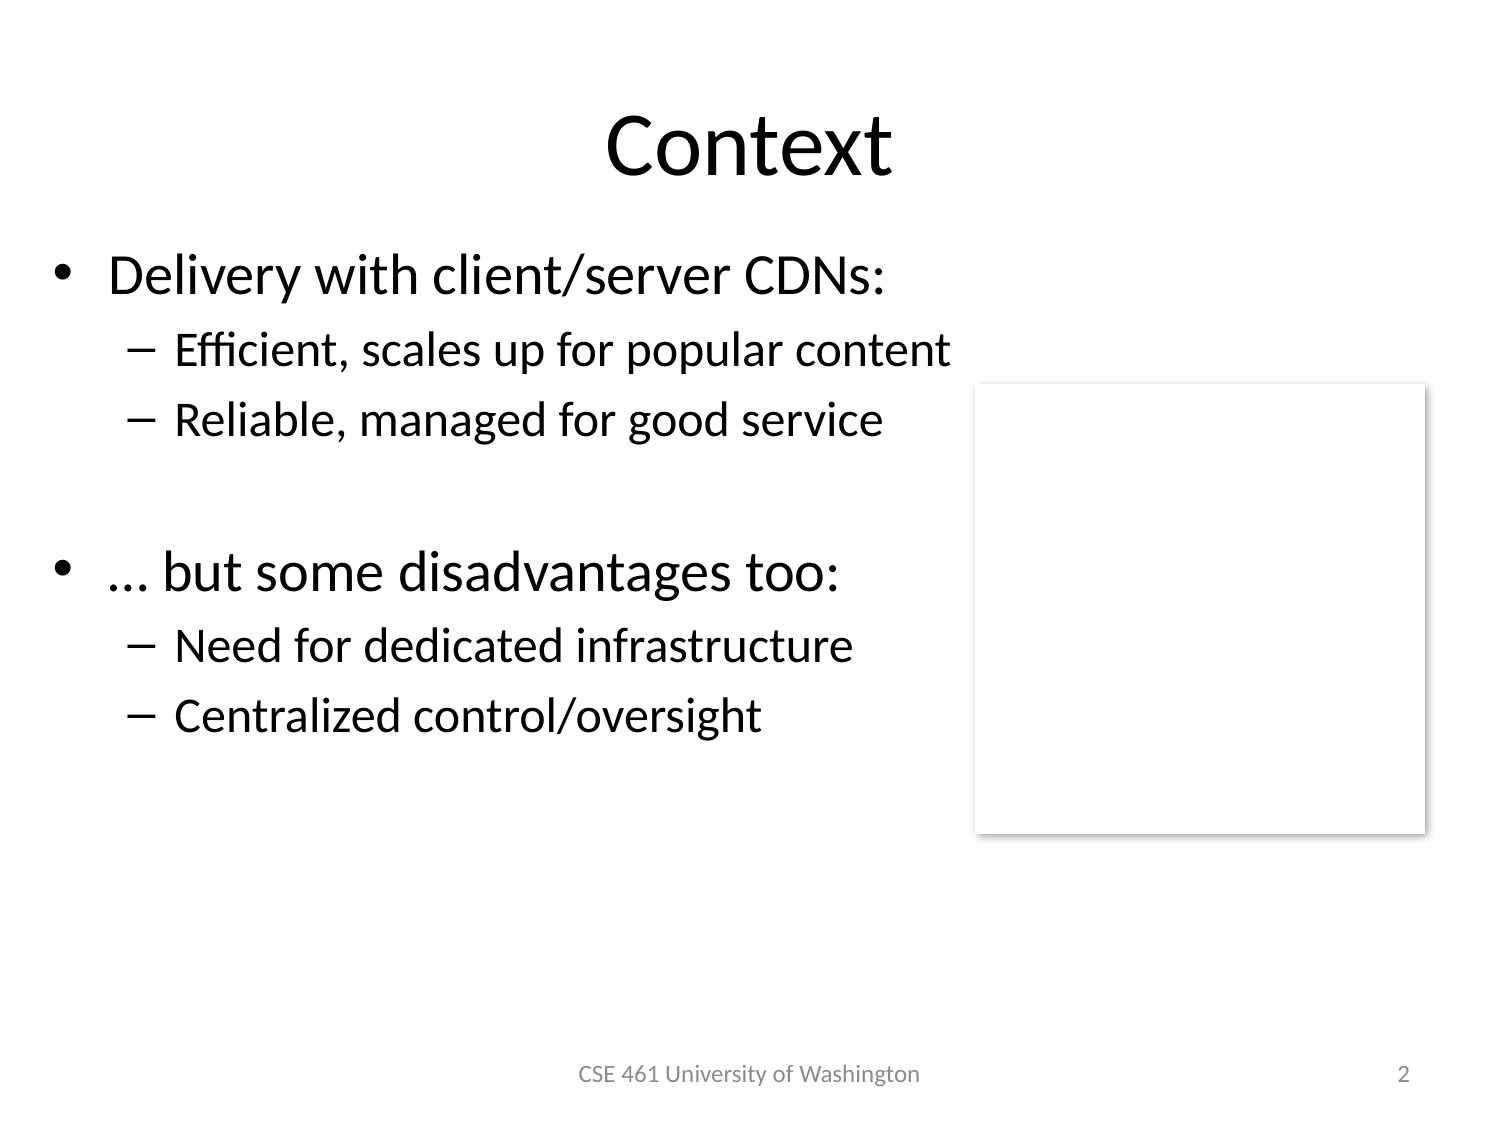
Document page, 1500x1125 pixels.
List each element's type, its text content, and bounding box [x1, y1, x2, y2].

title Context [75, 45, 1425, 233]
list Delivery with client/server CDNs: Efficient, scales up for popular content Reliable, managed for good service … but some disadvantages too: Need for dedicated infrastructure Centralized control/oversight [37, 229, 975, 1013]
slide_number 2 [1074, 1042, 1425, 1103]
footer CSE 461 University of Washington [512, 1042, 988, 1103]
